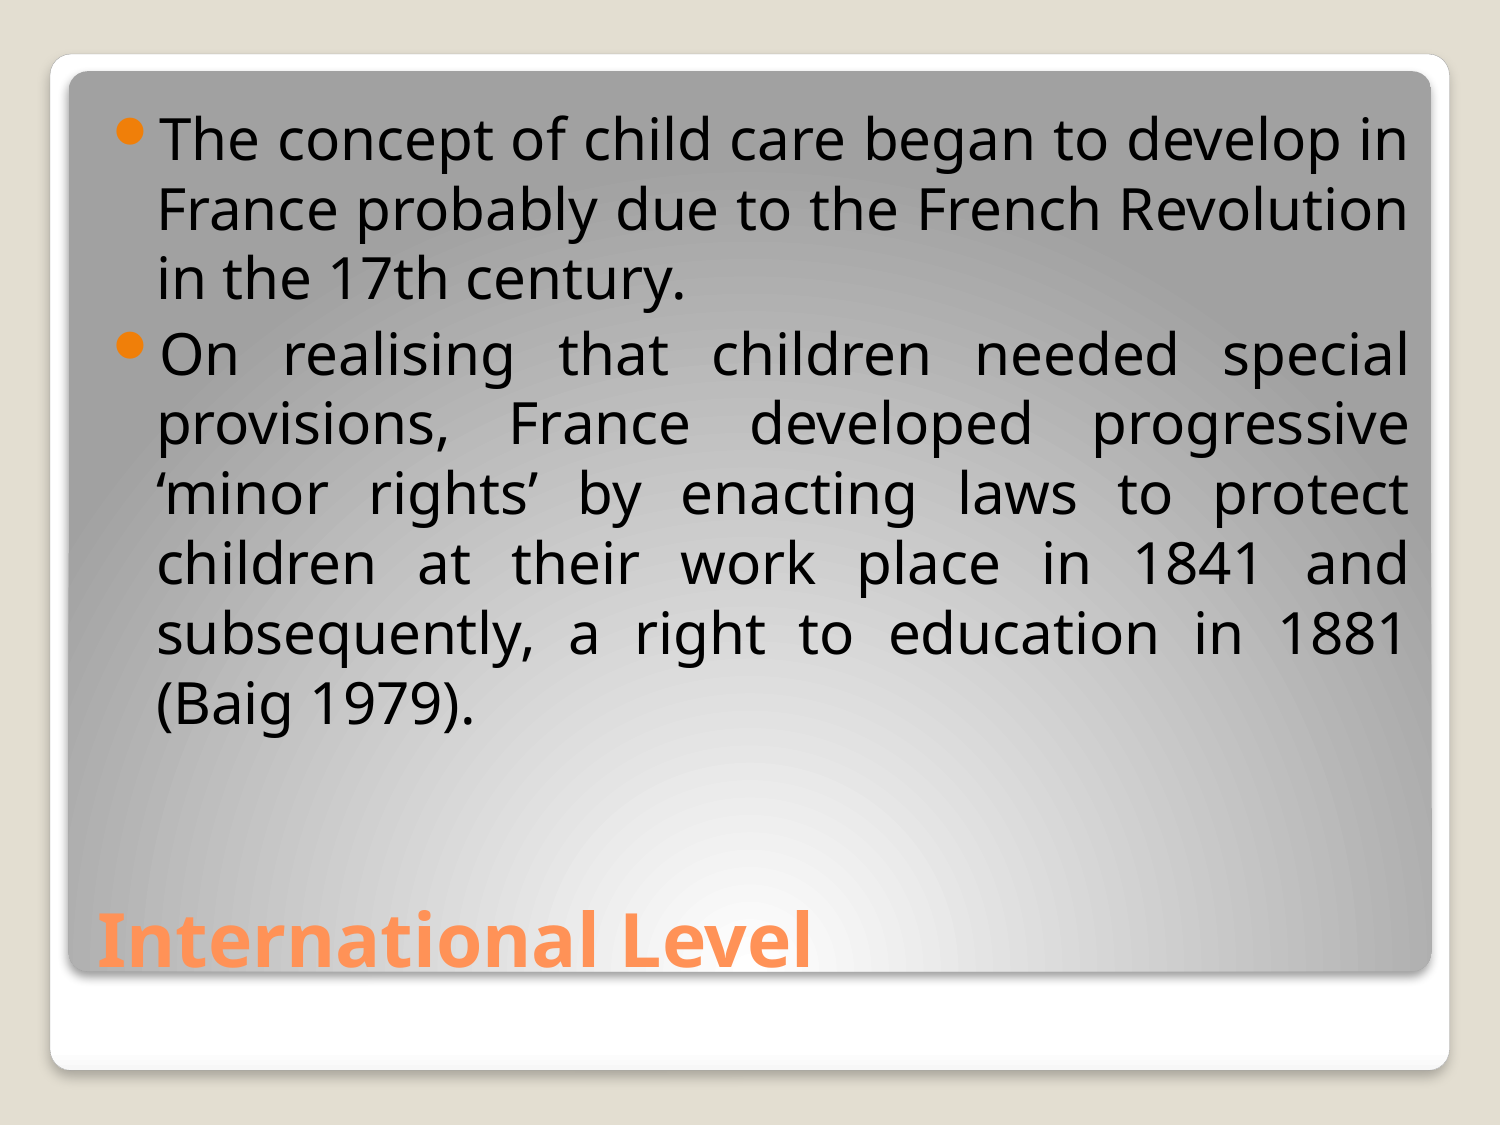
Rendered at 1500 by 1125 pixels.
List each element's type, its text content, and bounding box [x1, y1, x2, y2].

title International Level [82, 817, 1425, 990]
list The concept of child care began to develop in France probably due to the French Revolution in the 17th century. On realising that children needed special provisions, France developed progressive ‘minor rights’ by enacting laws to protect children at their work place in 1841 and subsequently, a right to education in 1881 (Baig 1979). [82, 86, 1425, 774]
